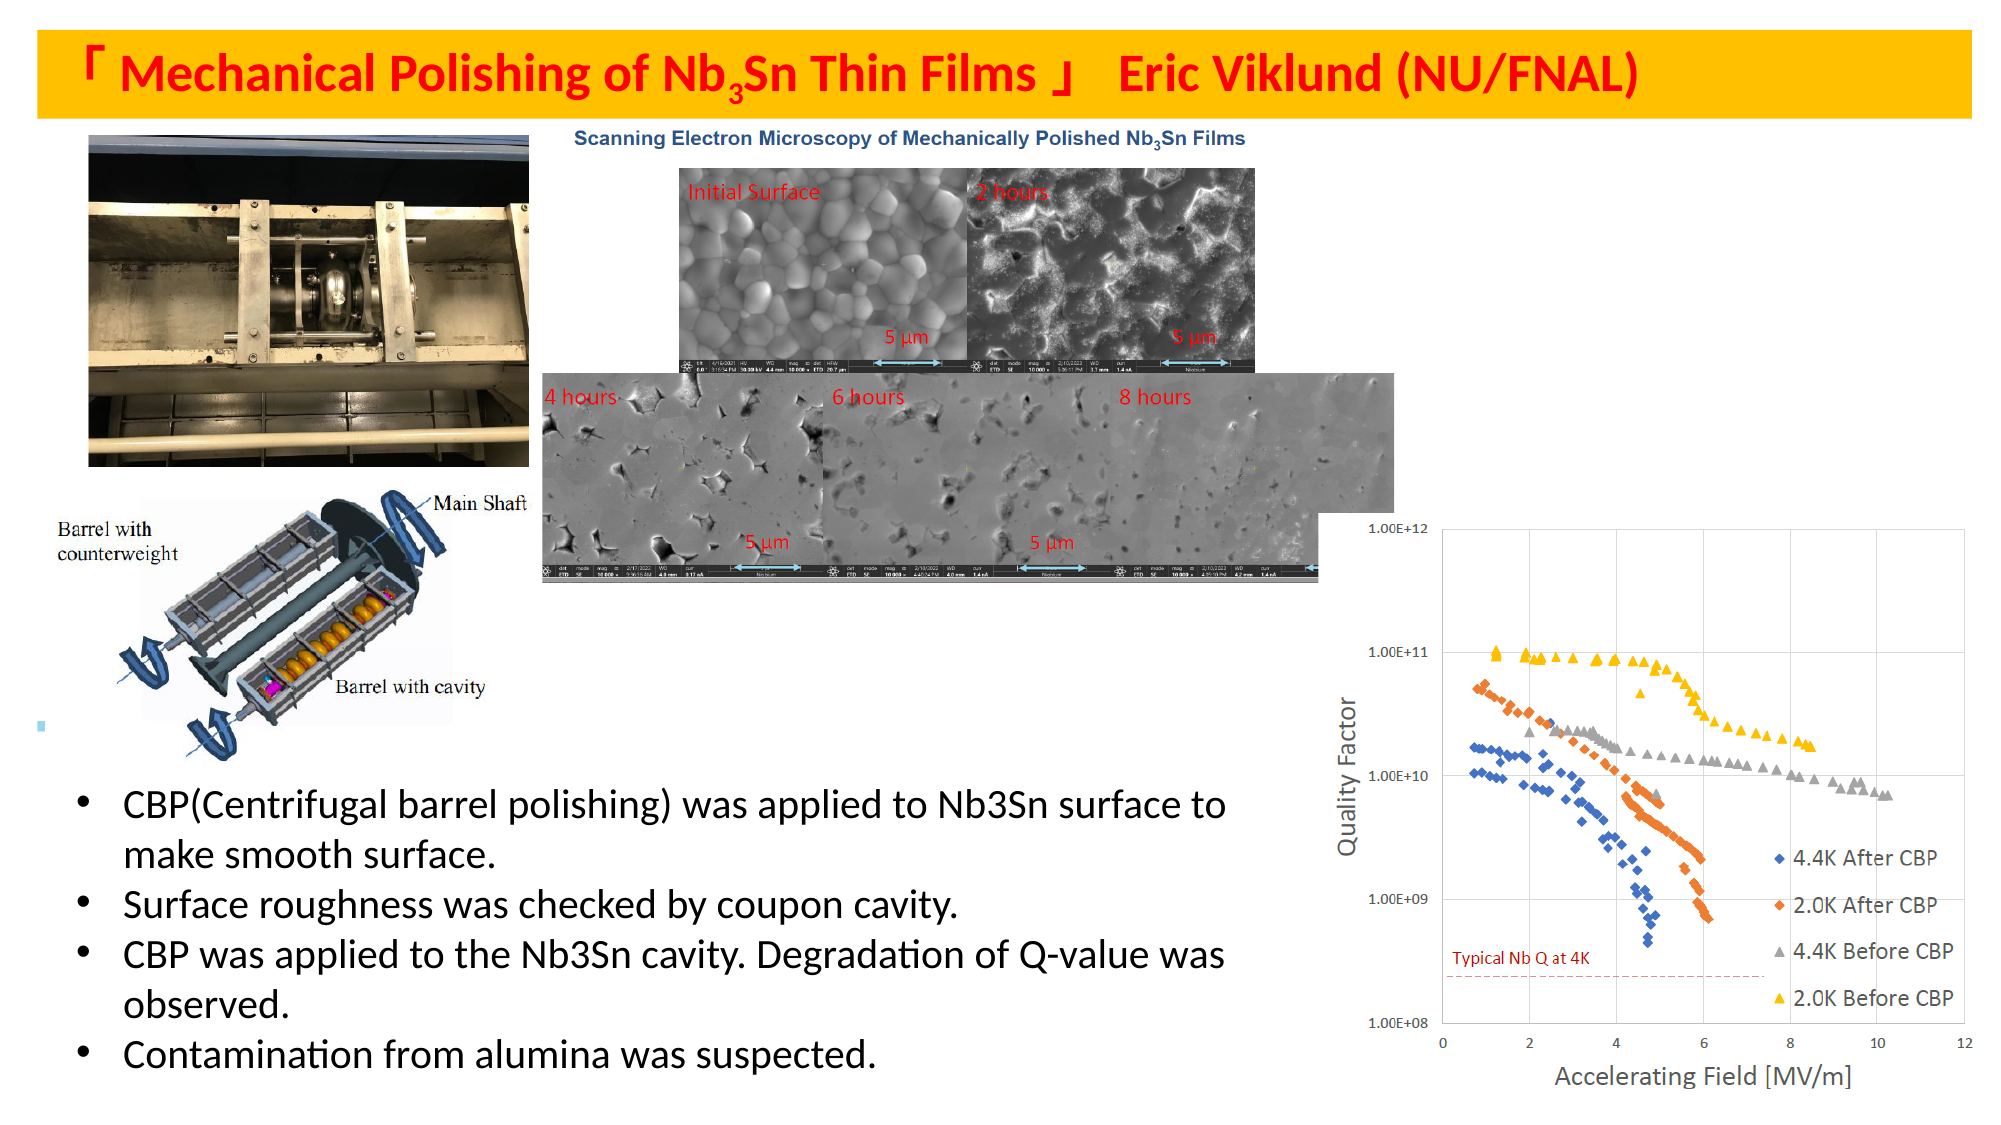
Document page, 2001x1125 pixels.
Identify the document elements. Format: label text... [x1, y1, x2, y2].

picture [542, 125, 1983, 1095]
text_box 「Mechanical Polishing of Nb3Sn Thin Films」Eric Viklund (NU/FNAL) [37, 29, 1972, 119]
picture [37, 125, 539, 770]
text_box CBP(Centrifugal barrel polishing) was applied to Nb3Sn surface to make smooth surface. Surface roughness was checked by coupon cavity. CBP was applied to the Nb3Sn cavity. Degradation of Q-value was observed. Contamination from alumina was suspected. [61, 769, 1293, 1084]
